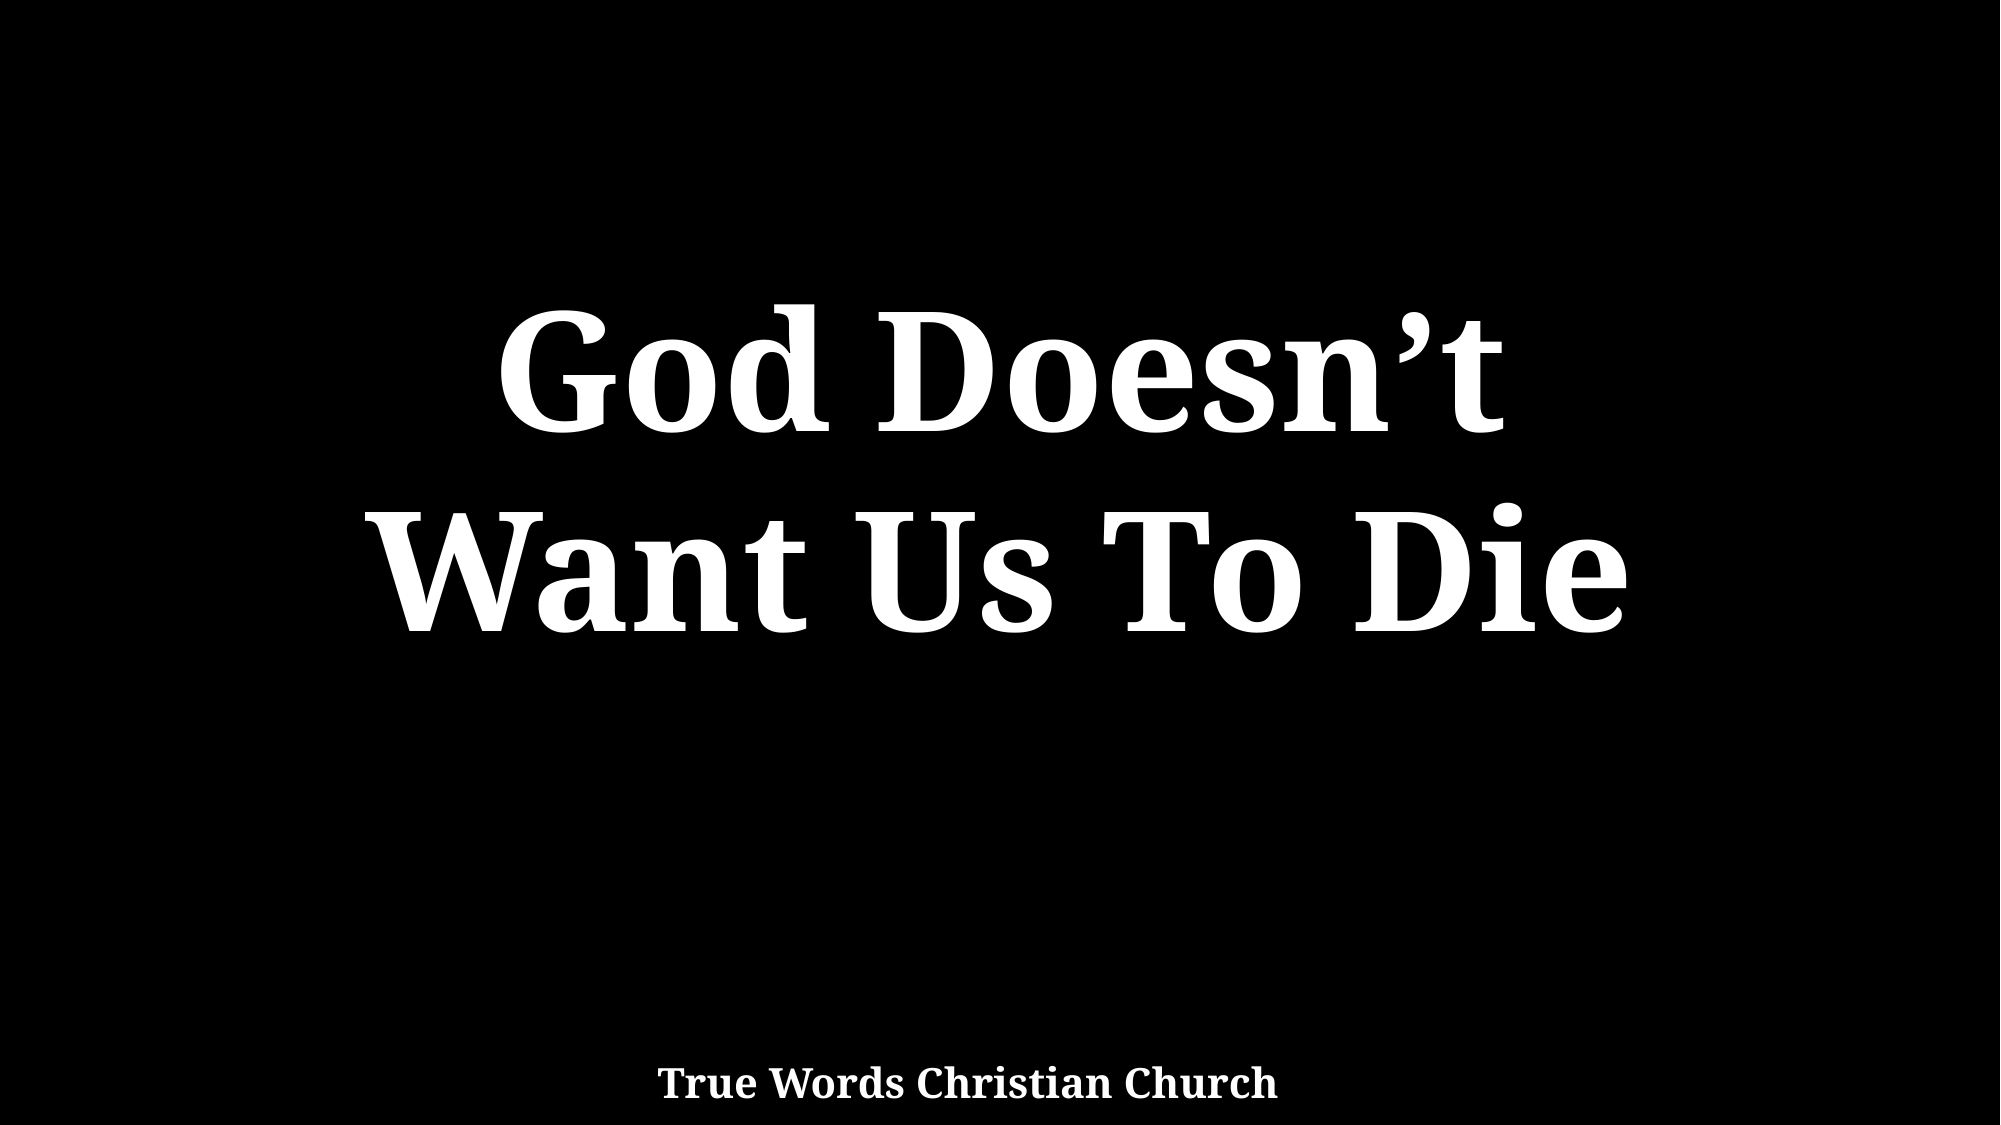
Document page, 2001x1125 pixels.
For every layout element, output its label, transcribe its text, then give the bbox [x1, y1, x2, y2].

text_box God Doesn’t Want Us To Die [0, 257, 2000, 673]
text_box True Words Christian Church [642, 1049, 1294, 1114]
